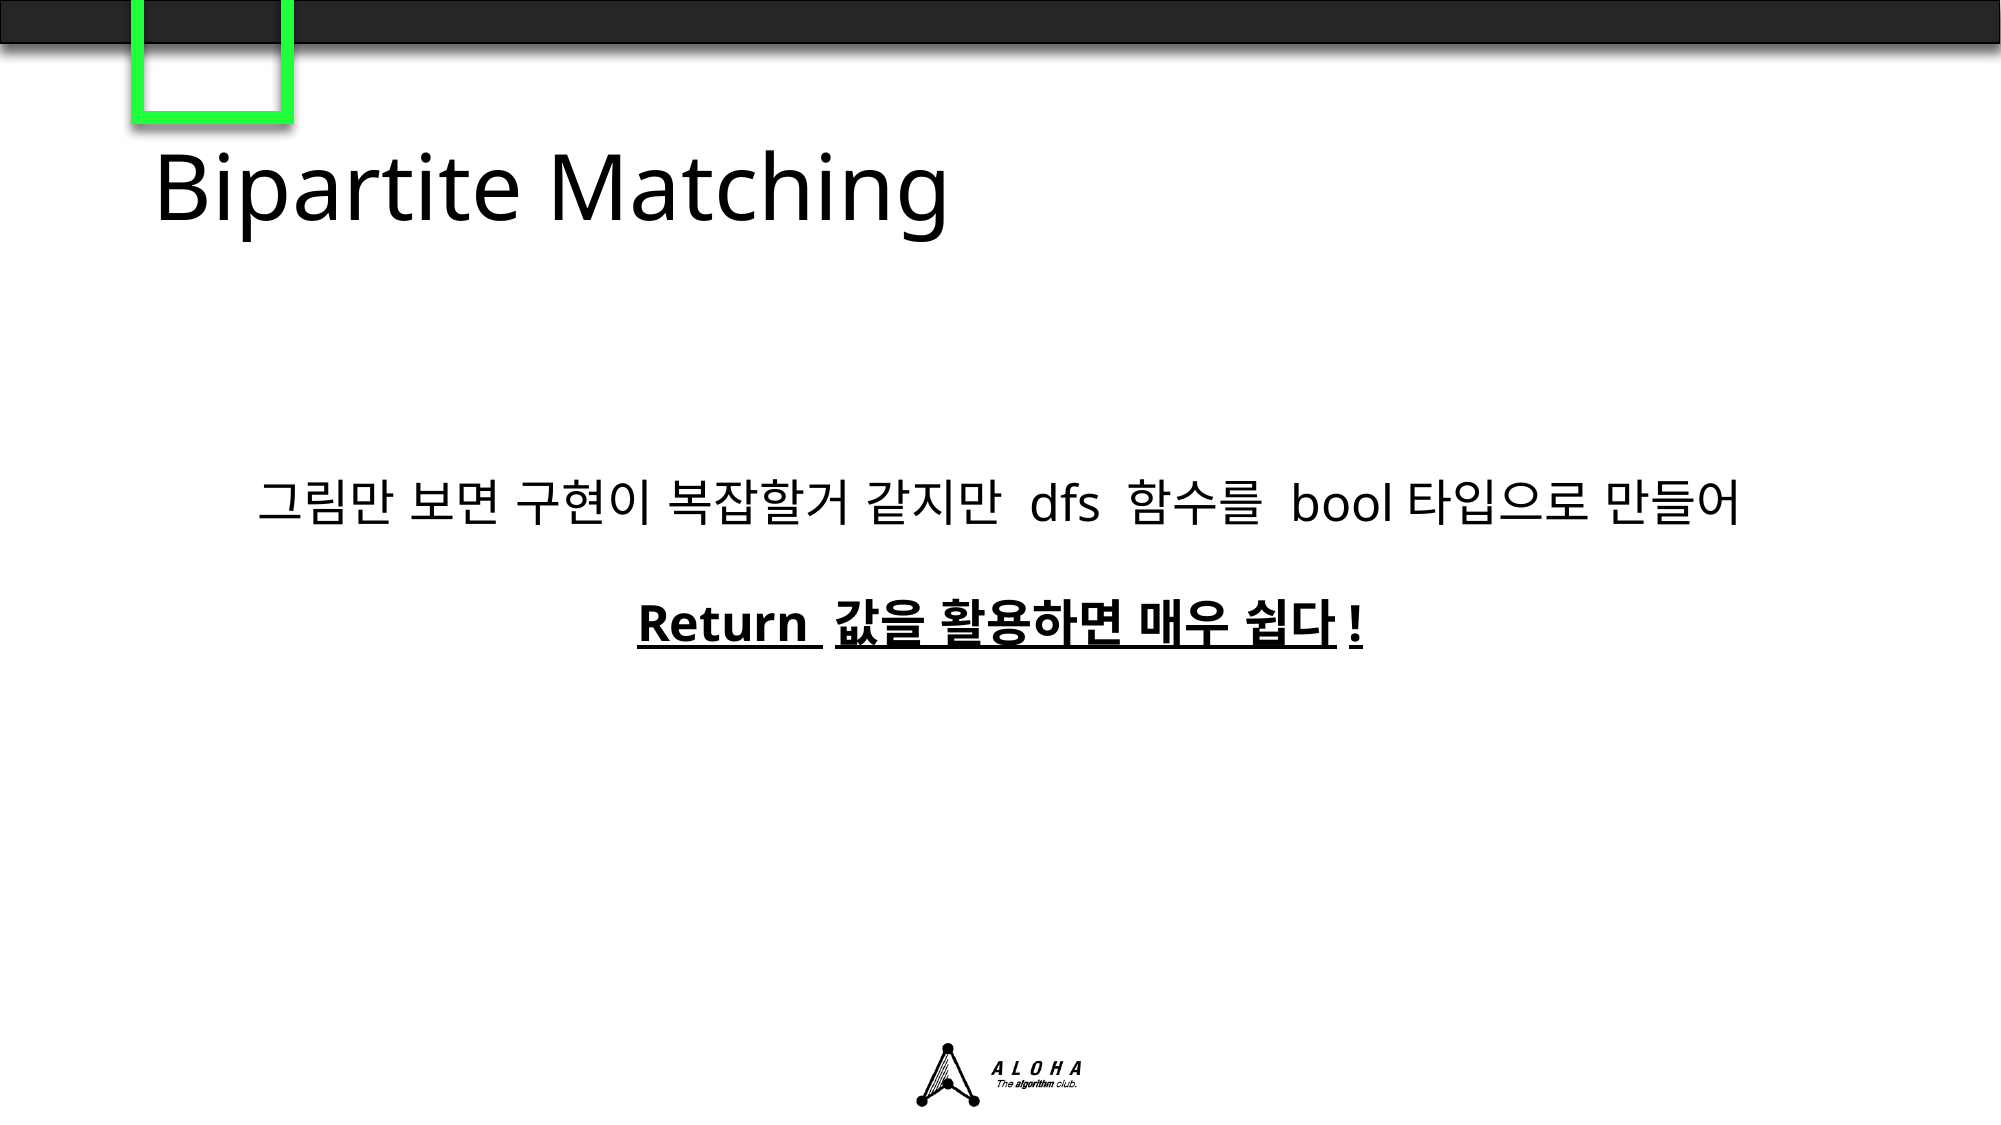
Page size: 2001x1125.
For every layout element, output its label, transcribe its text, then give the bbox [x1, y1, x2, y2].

text_box 그림만 보면 구현이 복잡할거 같지만 dfs 함수를 bool타입으로 만들어 Return 값을 활용하면 매우 쉽다! [242, 463, 1758, 659]
title Bipartite Matching [137, 129, 1863, 253]
picture [899, 1024, 1101, 1125]
